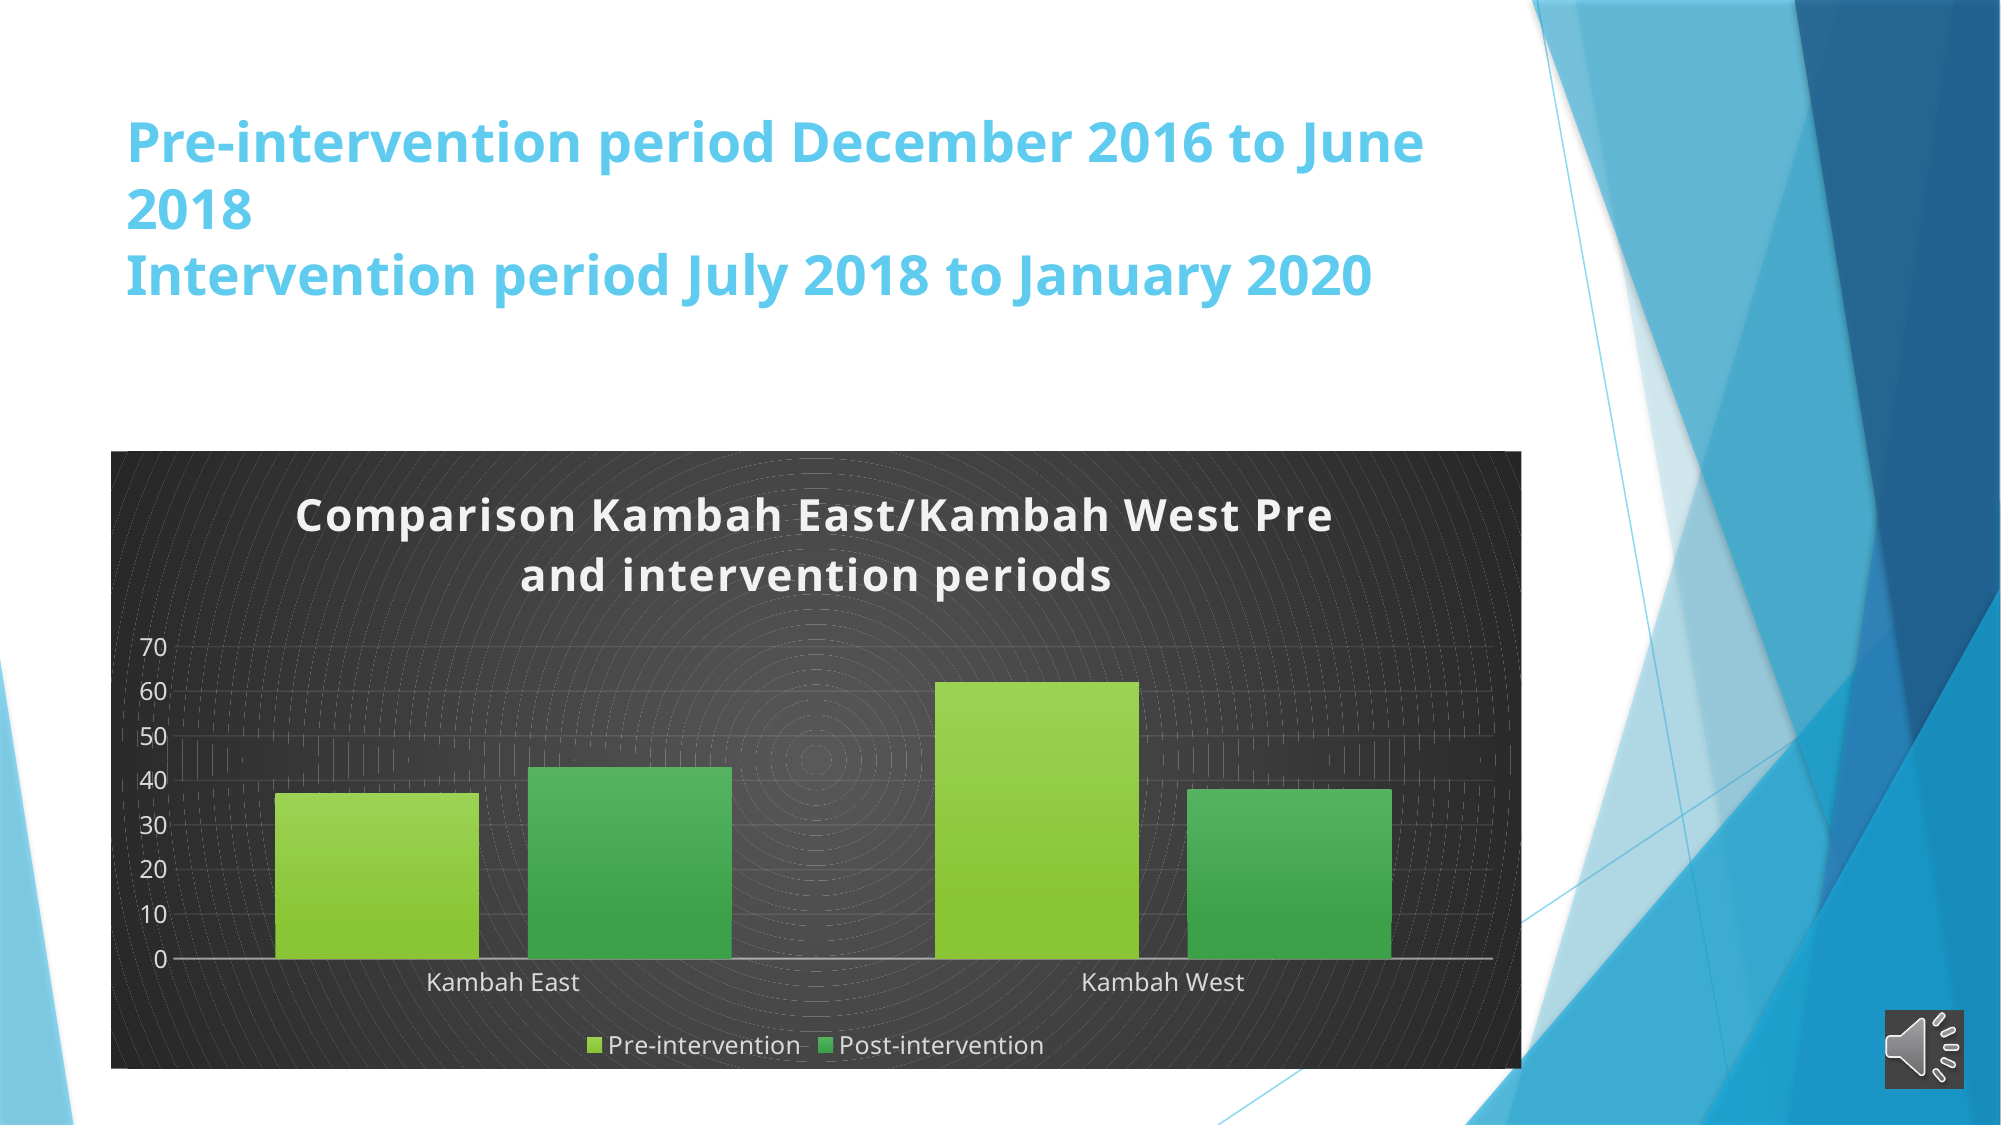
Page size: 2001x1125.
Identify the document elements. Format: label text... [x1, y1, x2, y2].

chart [110, 450, 1522, 1069]
picture [1884, 1009, 1966, 1090]
title Pre-intervention period December 2016 to June 2018 Intervention period July 2018 to January 2020 [111, 99, 1522, 317]
